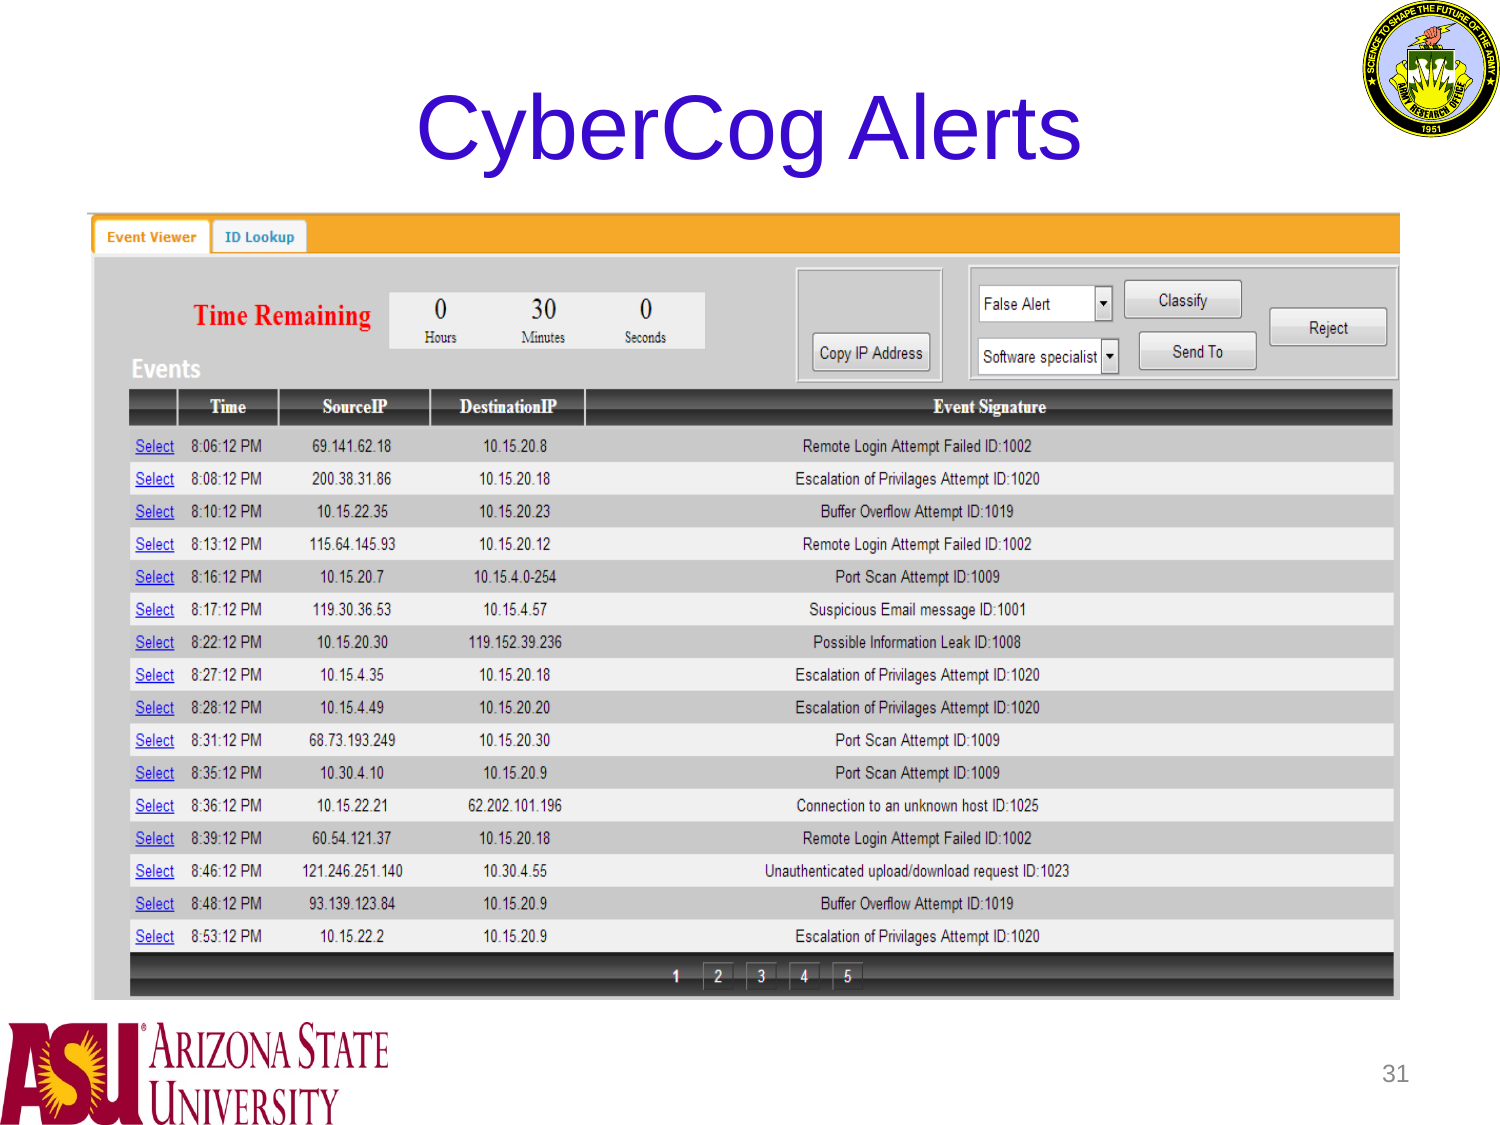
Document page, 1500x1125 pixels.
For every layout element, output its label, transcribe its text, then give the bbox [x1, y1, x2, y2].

picture [87, 212, 1401, 1001]
title CyberCog Alerts [74, 44, 1426, 201]
picture [0, 1022, 388, 1125]
slide_number 31 [1074, 1042, 1425, 1103]
